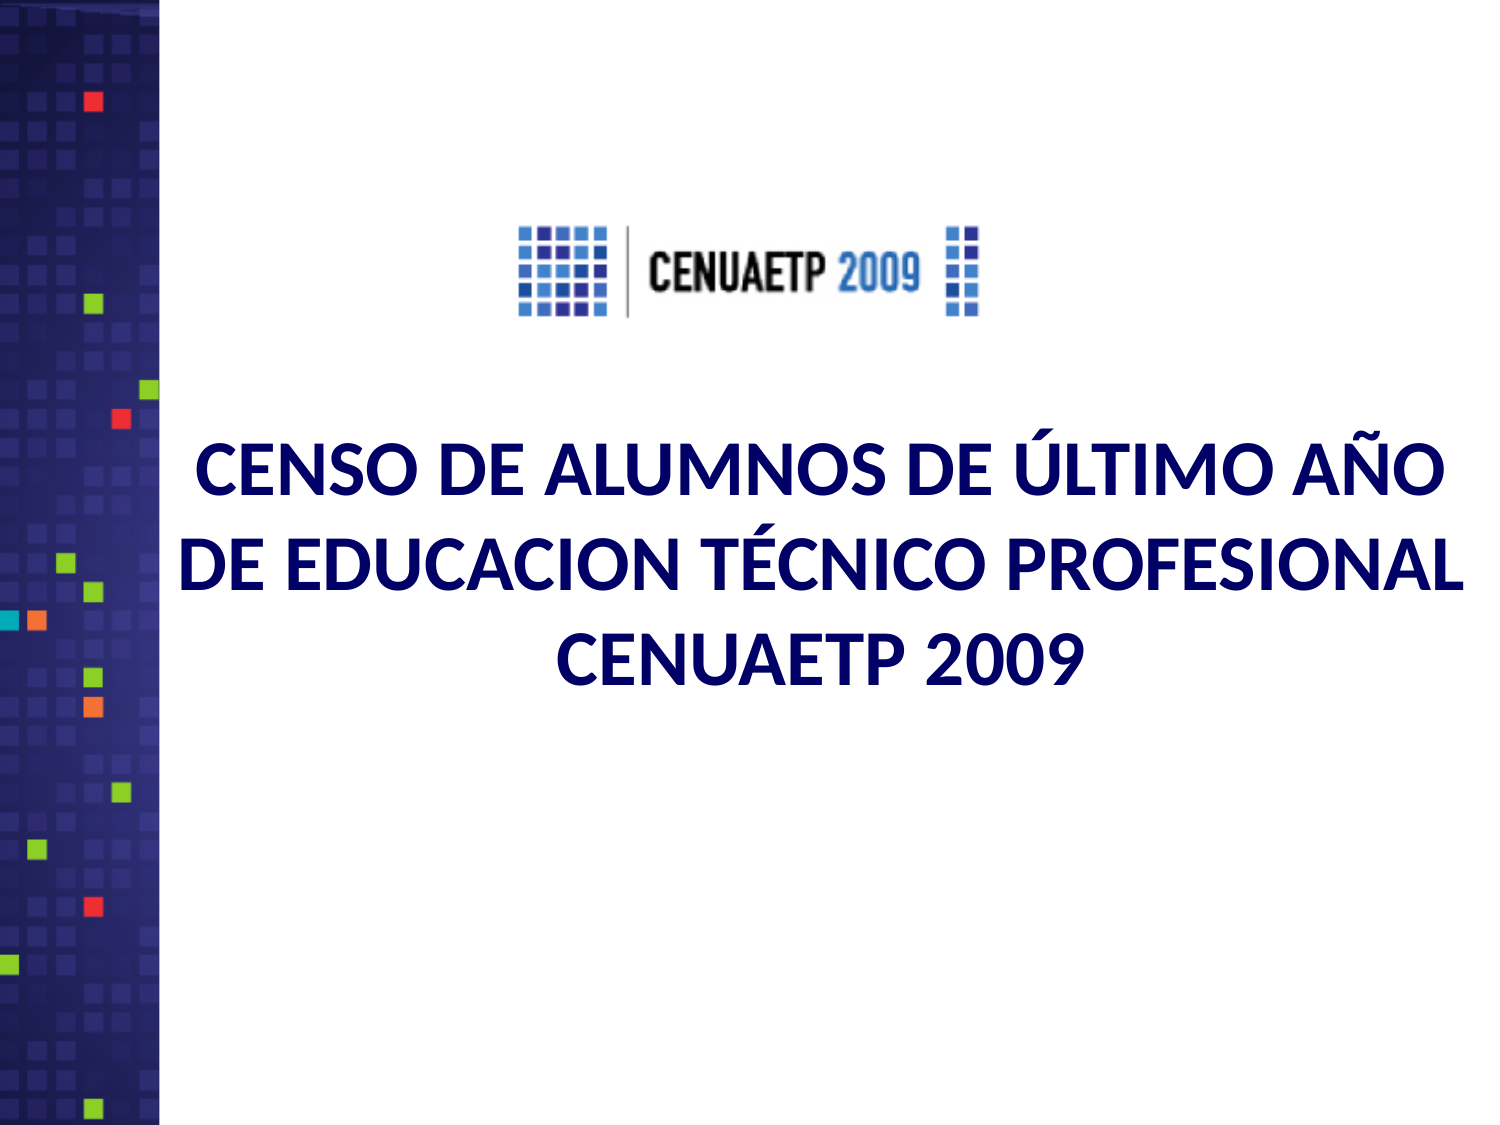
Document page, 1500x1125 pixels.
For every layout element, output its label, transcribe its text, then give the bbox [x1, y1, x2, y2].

picture [0, 0, 160, 1125]
text_box CENSO DE ALUMNOS DE ÚLTIMO AÑO DE EDUCACION TÉCNICO PROFESIONAL CENUAETP 2009 [144, 408, 1499, 709]
picture [510, 217, 987, 324]
